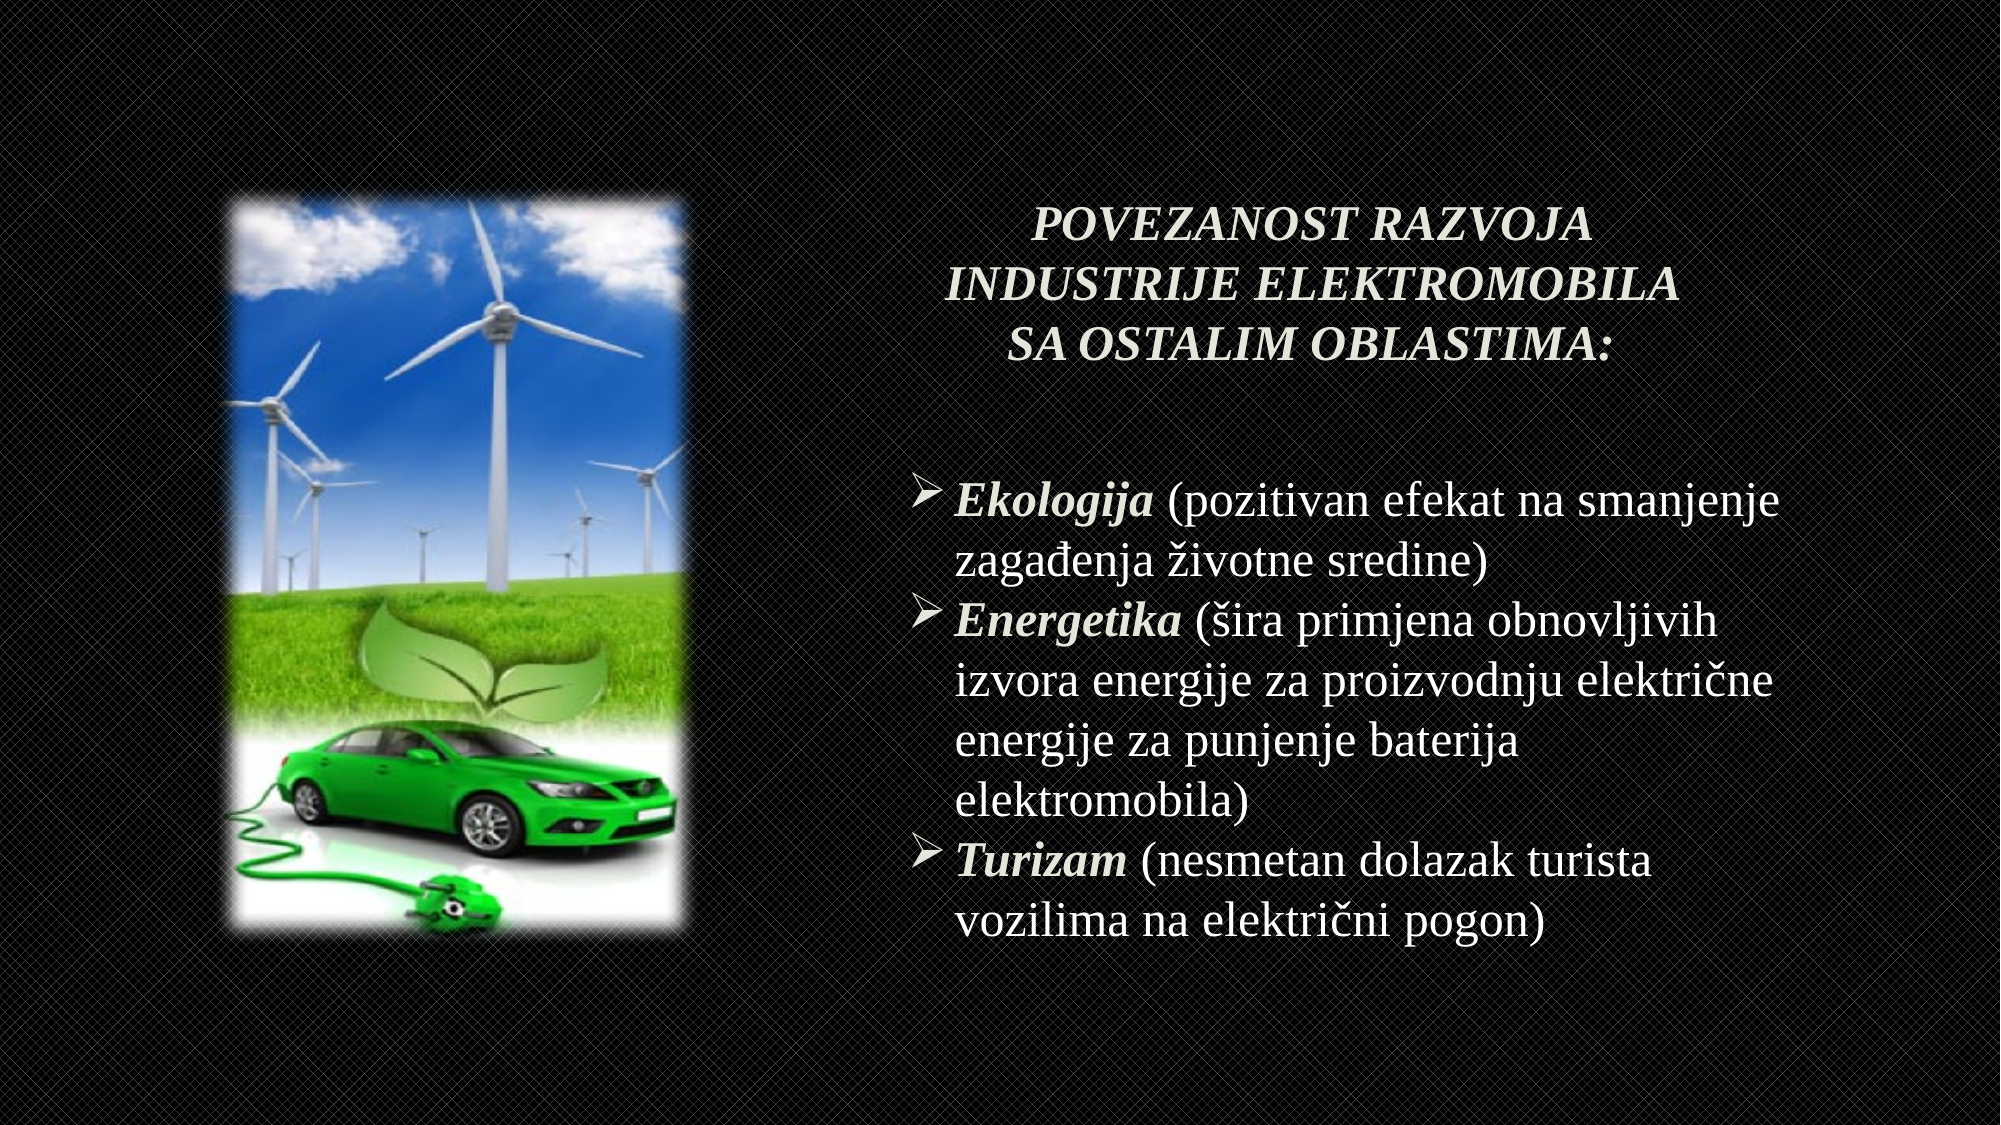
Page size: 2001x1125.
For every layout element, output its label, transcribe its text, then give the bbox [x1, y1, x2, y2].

text_box POVEZANOST RAZVOJA INDUSTRIJE ELEKTROMOBILA SA OSTALIM OBLASTIMA: [921, 183, 1703, 379]
picture [213, 183, 701, 946]
text_box Ekologija (pozitivan efekat na smanjenje zagađenja životne sredine) Energetika (šira primjena obnovljivih izvora energije za proizvodnju električne energije za punjenje baterija elektromobila) Turizam (nesmetan dolazak turista vozilima na električni pogon) [892, 459, 1817, 955]
